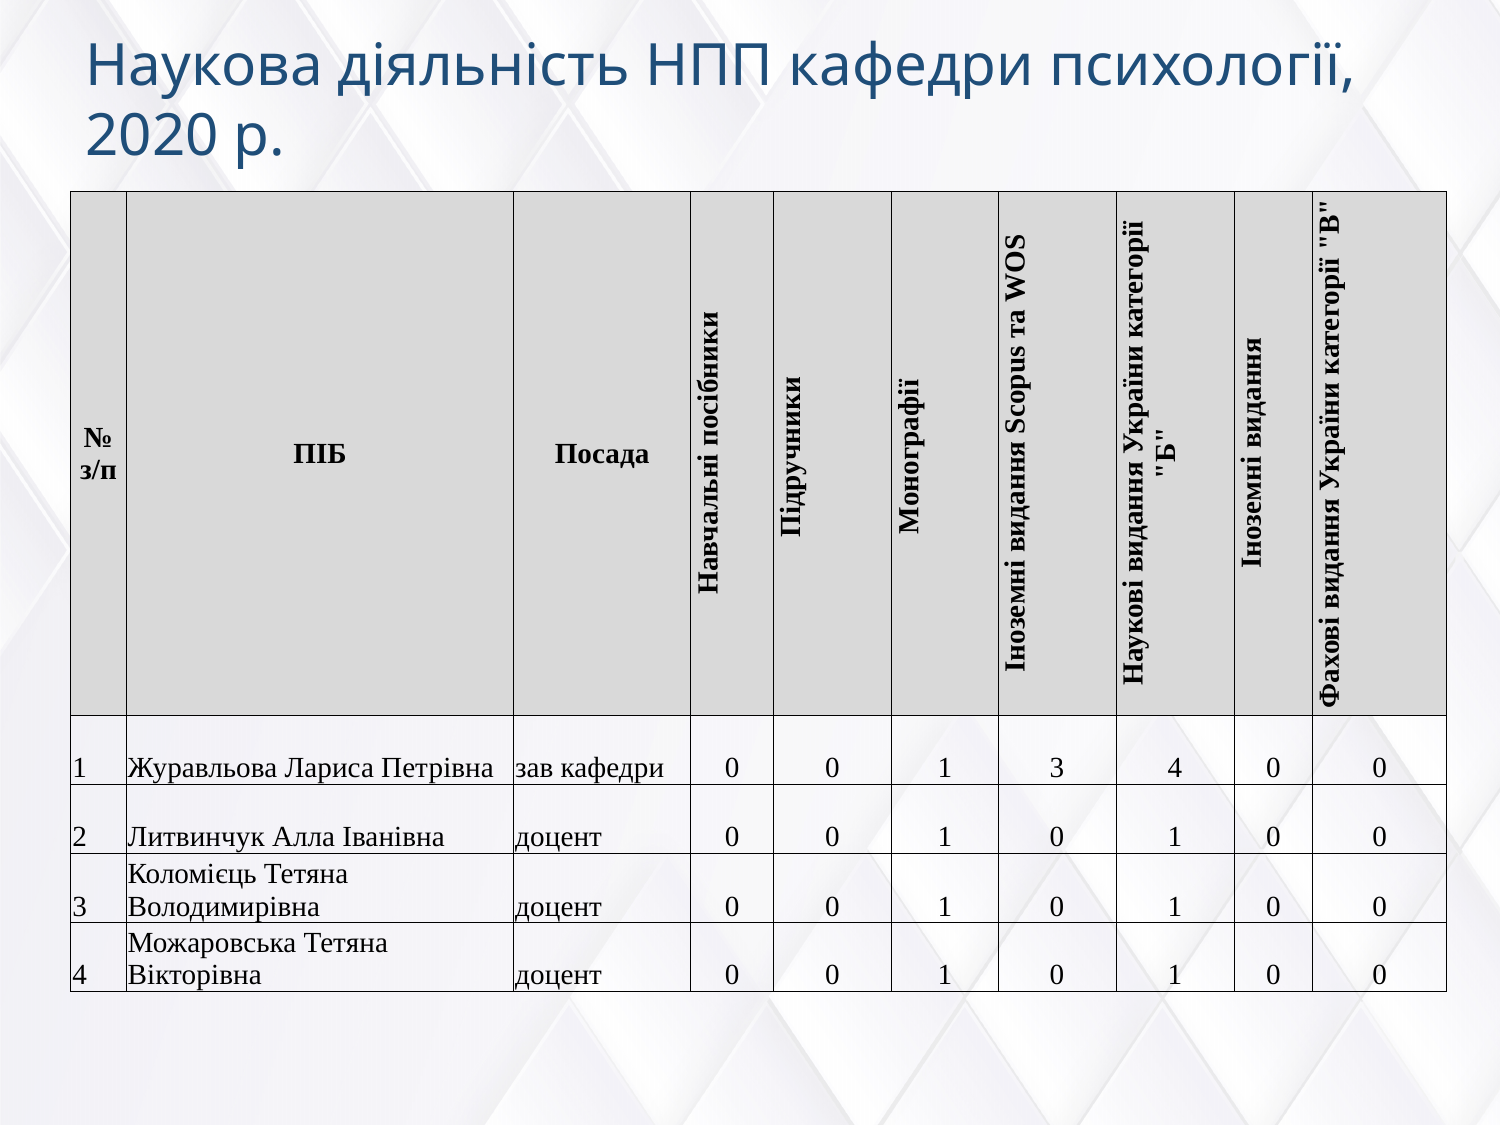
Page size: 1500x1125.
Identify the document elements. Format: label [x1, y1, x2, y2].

table_cell [892, 923, 998, 991]
table_cell [1313, 923, 1446, 991]
table_cell [691, 785, 773, 853]
table_cell [71, 716, 126, 784]
table_cell [71, 923, 126, 991]
table_cell [892, 854, 998, 922]
table_cell [514, 716, 690, 784]
table_cell [1117, 854, 1234, 922]
table_header [1313, 192, 1446, 715]
table_header [1235, 192, 1312, 715]
table_cell [127, 785, 513, 853]
text_box [70, 22, 1430, 172]
table_header [127, 192, 513, 715]
table_cell [999, 785, 1116, 853]
table_cell [1313, 785, 1446, 853]
table_cell [127, 923, 513, 991]
table_cell [514, 785, 690, 853]
table_header [999, 192, 1116, 715]
table_cell [71, 854, 126, 922]
table_cell [691, 716, 773, 784]
table_cell [514, 854, 690, 922]
table_cell [691, 923, 773, 991]
table_cell [1117, 923, 1234, 991]
table_header [71, 192, 126, 715]
table_cell [1235, 785, 1312, 853]
table_header [514, 192, 690, 715]
table_cell [1235, 854, 1312, 922]
table_cell [1313, 854, 1446, 922]
table_cell [999, 716, 1116, 784]
table_header [774, 192, 891, 715]
table_cell [127, 854, 513, 922]
table_cell [1313, 716, 1446, 784]
table_cell [1235, 923, 1312, 991]
table_cell [1235, 716, 1312, 784]
table_cell [71, 785, 126, 853]
table_cell [774, 716, 891, 784]
table_cell [1117, 785, 1234, 853]
table_cell [892, 716, 998, 784]
table_header [1117, 192, 1234, 715]
table_header [691, 192, 773, 715]
table_cell [514, 923, 690, 991]
table_header [892, 192, 998, 715]
table_cell [999, 854, 1116, 922]
table_cell [892, 785, 998, 853]
table_cell [774, 785, 891, 853]
table_cell [774, 854, 891, 922]
table_cell [127, 716, 513, 784]
table_cell [774, 923, 891, 991]
table_cell [691, 854, 773, 922]
table_cell [1117, 716, 1234, 784]
table_cell [999, 923, 1116, 991]
